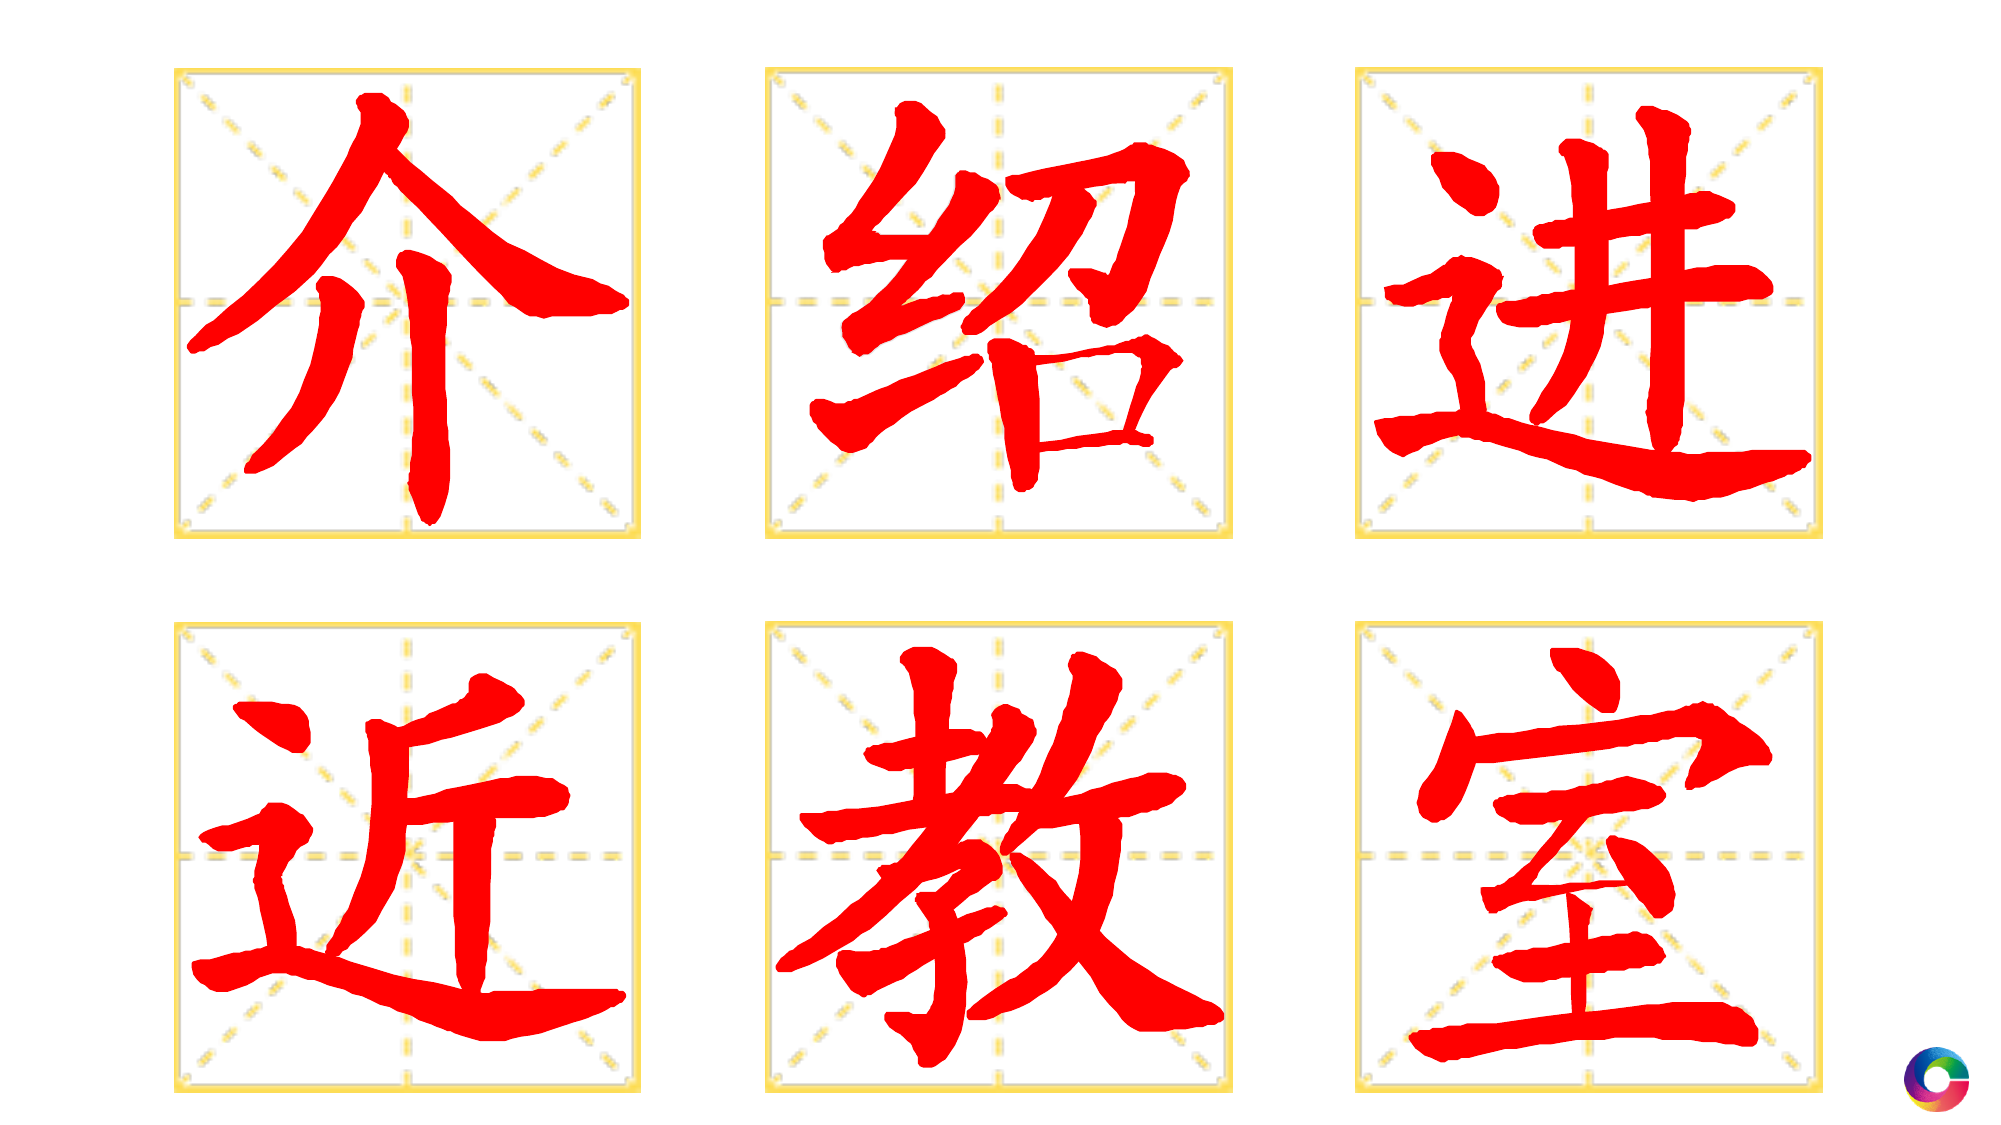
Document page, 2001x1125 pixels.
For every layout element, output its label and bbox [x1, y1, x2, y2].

text_box [811, 355, 983, 452]
text_box [822, 100, 1001, 358]
text_box [1551, 649, 1619, 712]
text_box [988, 334, 1184, 491]
text_box [1410, 777, 1757, 1061]
picture [765, 621, 1233, 1093]
text_box [188, 94, 628, 353]
text_box [961, 142, 1190, 334]
picture [1904, 1047, 1969, 1112]
text_box [397, 251, 451, 525]
picture [1355, 621, 1823, 1093]
text_box [245, 277, 363, 473]
text_box [193, 674, 625, 1040]
picture [174, 622, 641, 1093]
picture [765, 67, 1233, 539]
text_box [1375, 107, 1810, 501]
picture [174, 68, 641, 539]
text_box [777, 648, 1223, 1068]
text_box [1432, 153, 1498, 215]
picture [1355, 67, 1823, 539]
text_box [234, 703, 309, 752]
text_box [1418, 700, 1773, 821]
